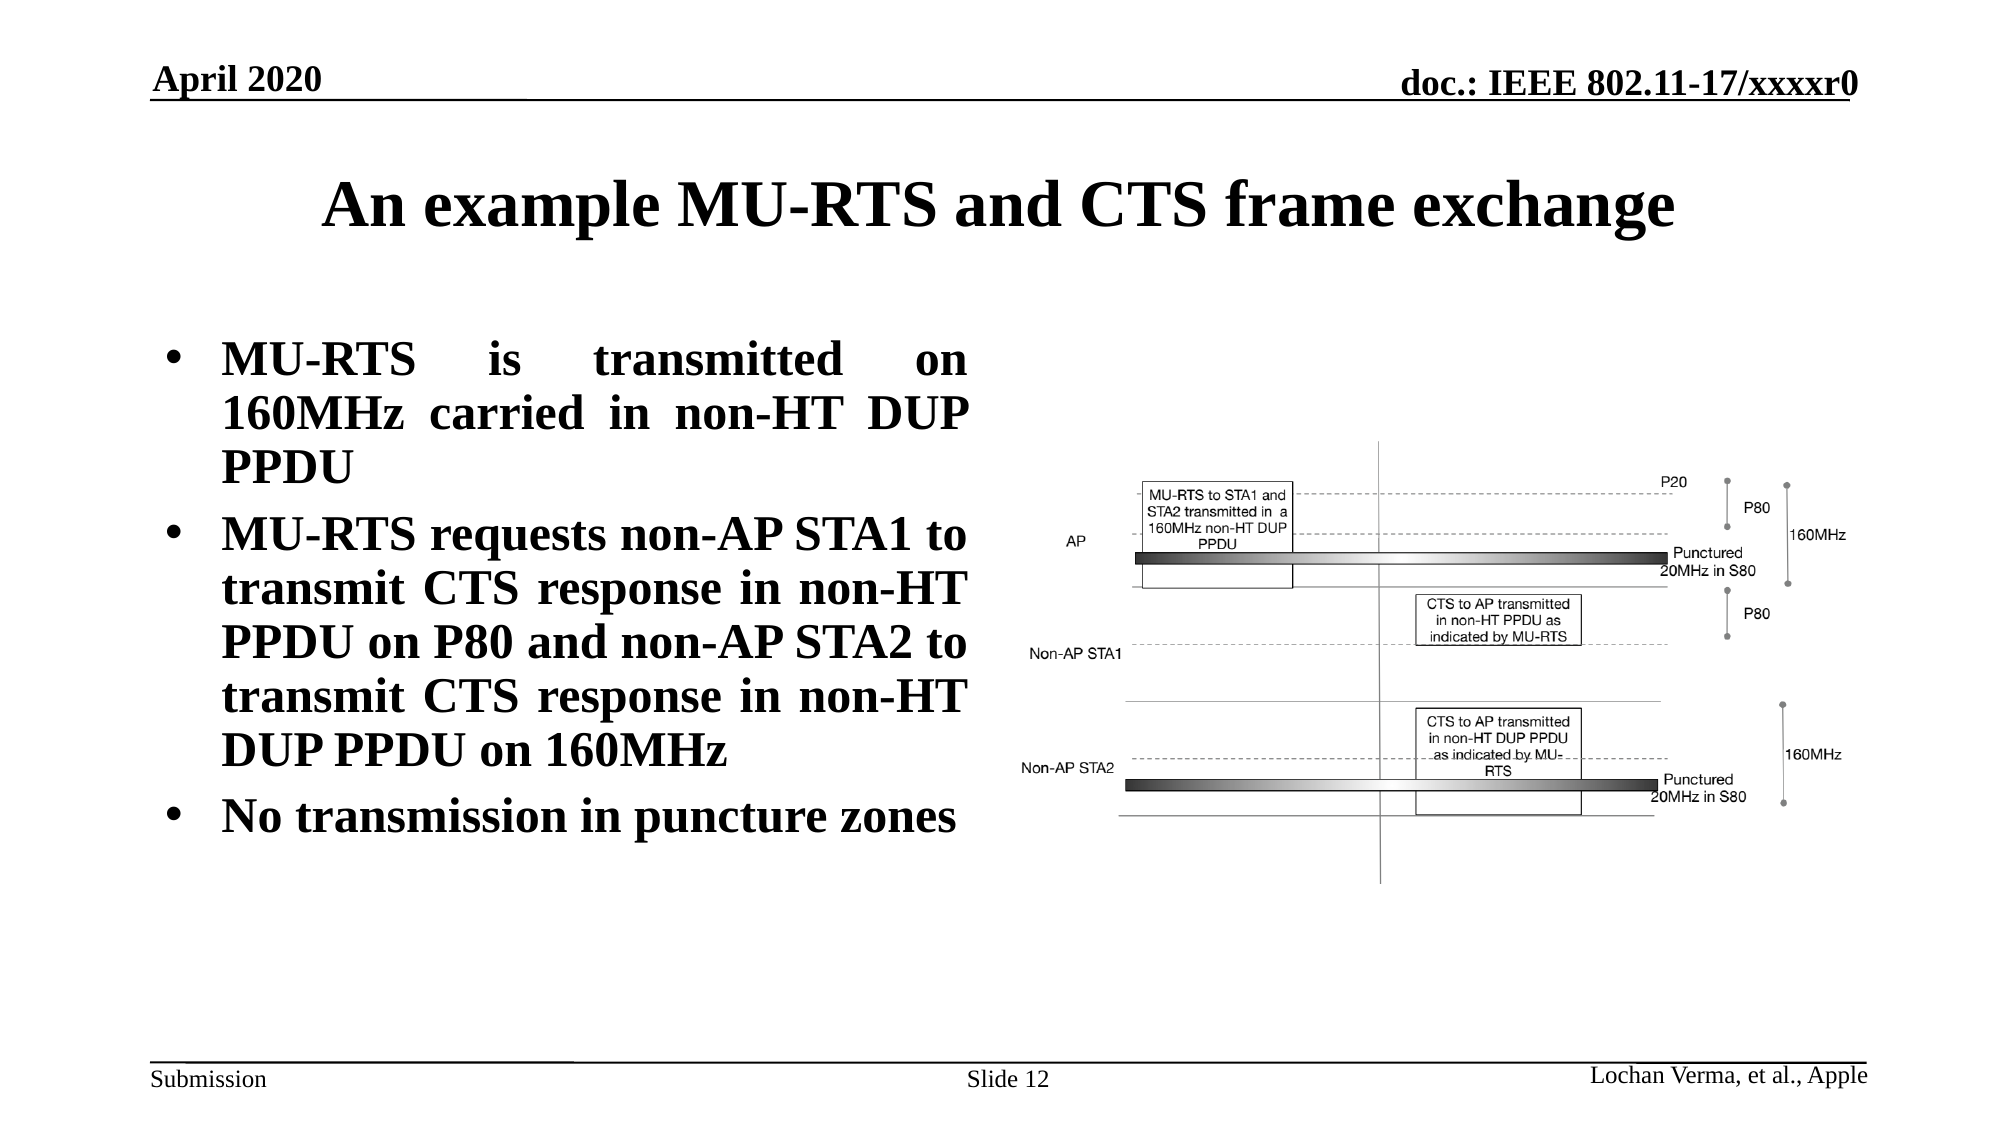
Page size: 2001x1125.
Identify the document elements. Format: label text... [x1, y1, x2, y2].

picture [1016, 440, 1850, 884]
list MU-RTS is transmitted on 160MHz carried in non-HT DUP PPDU MU-RTS requests non-AP STA1 to transmit CTS response in non-HT PPDU on P80 and non-AP STA2 to transmit CTS response in non-HT DUP PPDU on 160MHz No transmission in puncture zones [149, 324, 984, 1000]
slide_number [152, 54, 563, 100]
slide_number Slide 12 [950, 1061, 1067, 1123]
title An example MU-RTS and CTS frame exchange [149, 112, 1850, 288]
footer Lochan Verma, et al., Apple [1171, 1061, 1869, 1093]
